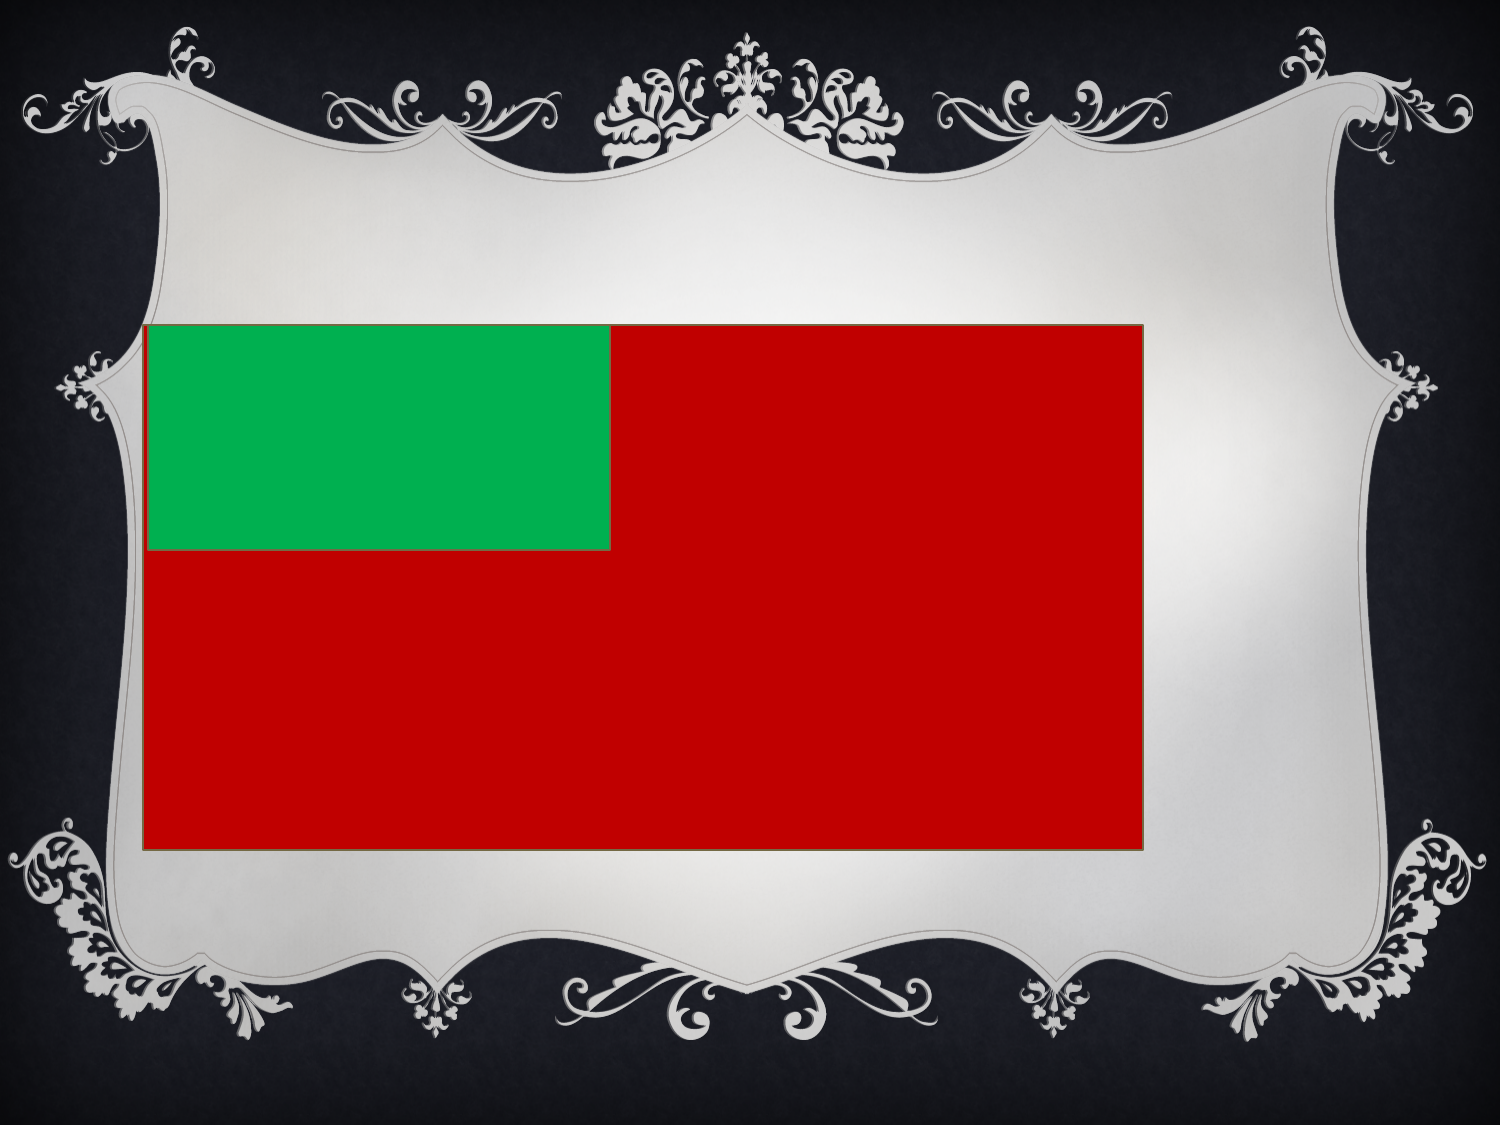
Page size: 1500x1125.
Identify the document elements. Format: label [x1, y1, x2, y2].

text_box [147, 324, 611, 551]
picture [0, 0, 1500, 1125]
text_box [142, 324, 1144, 851]
